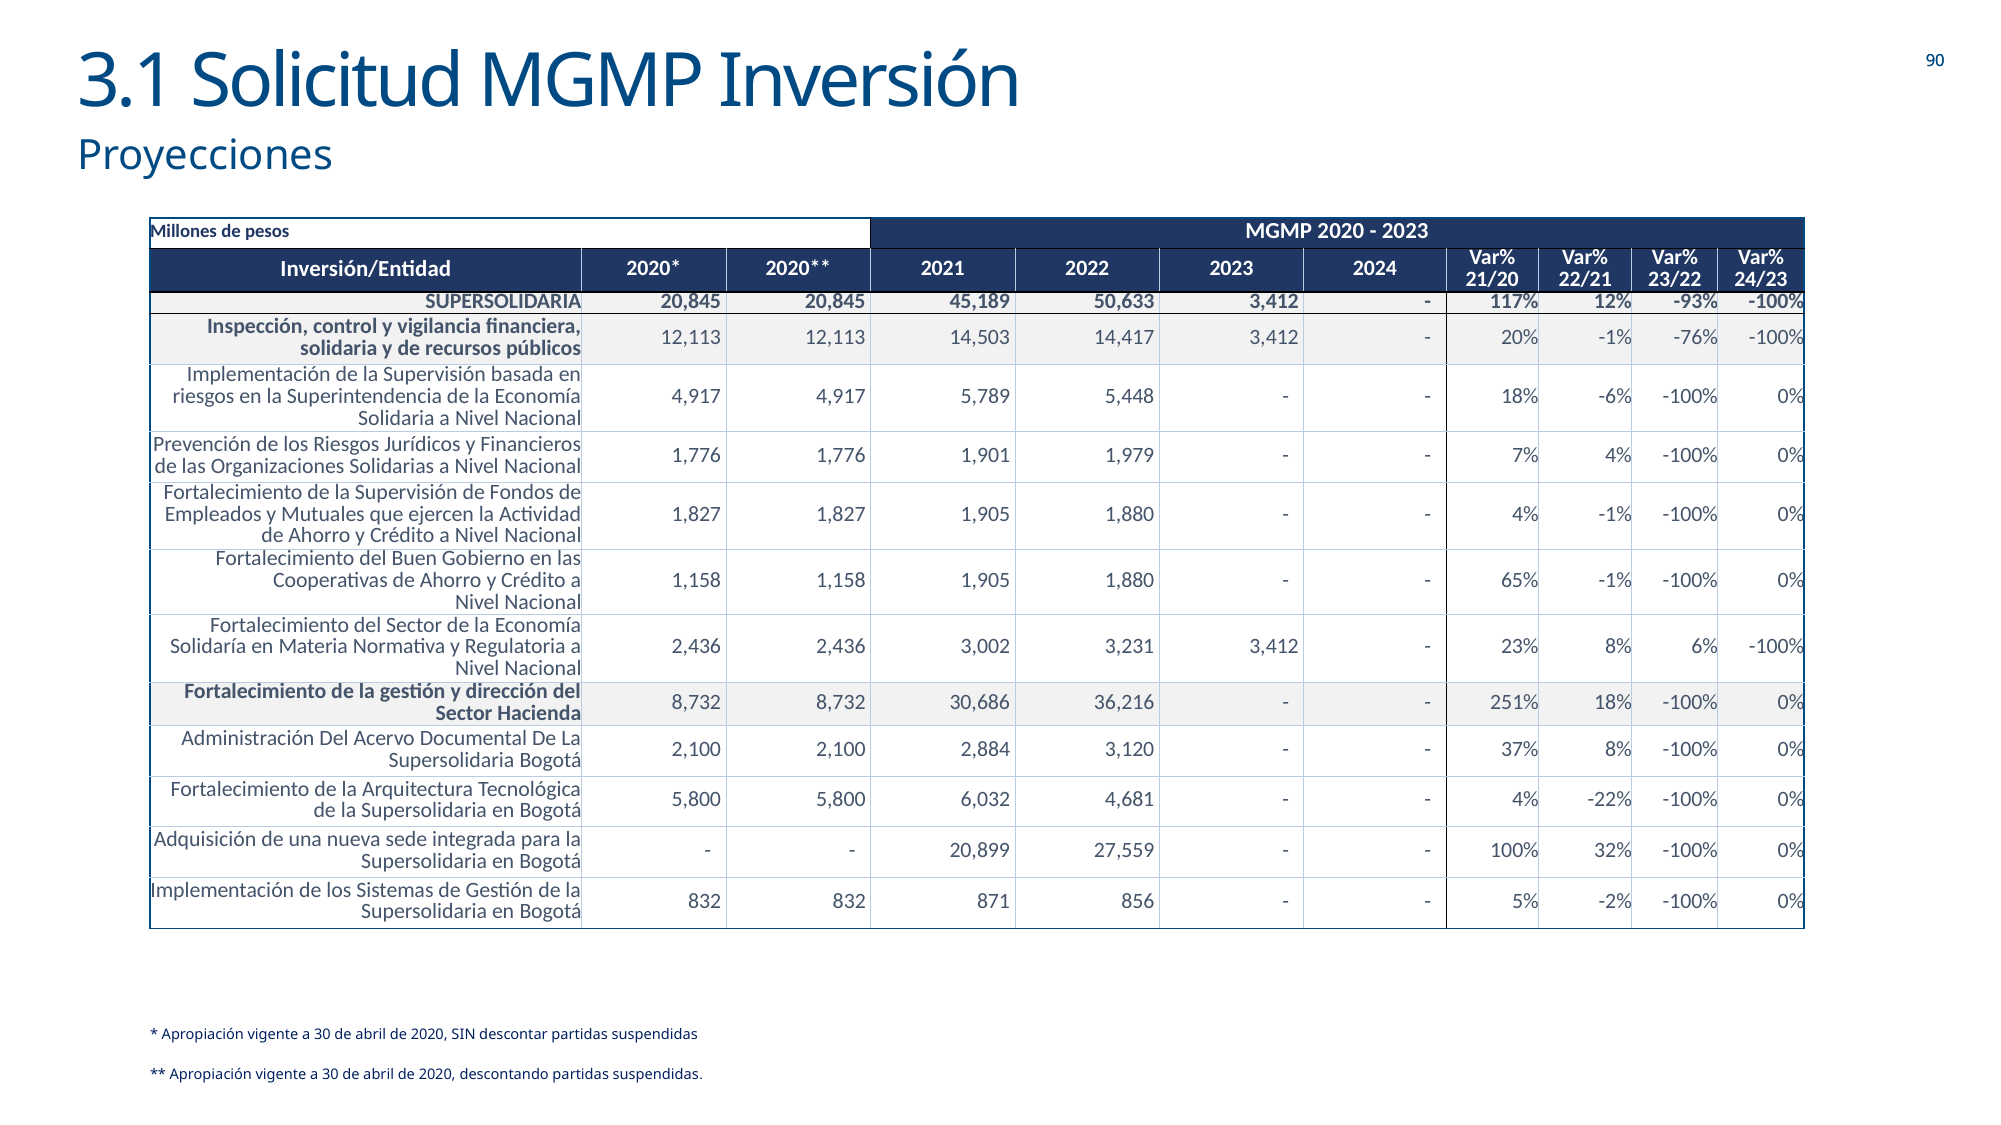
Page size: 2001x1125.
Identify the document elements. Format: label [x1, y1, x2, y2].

table_cell [727, 777, 870, 826]
table_cell [1539, 777, 1631, 826]
table_cell [1632, 615, 1717, 682]
table_cell [151, 777, 581, 826]
table_cell [1718, 249, 1803, 291]
table_cell [1160, 365, 1303, 431]
table_header [871, 219, 1803, 248]
table_cell [1718, 432, 1803, 482]
table_cell [1539, 314, 1631, 364]
table_cell [871, 550, 1015, 614]
table_cell [1718, 878, 1803, 928]
table_cell [582, 483, 726, 549]
table_cell [727, 615, 870, 682]
table_cell [1539, 432, 1631, 482]
table_cell [1539, 293, 1631, 313]
table_cell [1160, 827, 1303, 877]
table_cell [1632, 293, 1717, 313]
table_cell [871, 249, 1015, 291]
table_cell [1447, 483, 1538, 549]
table_cell [1160, 878, 1303, 928]
table_cell [727, 314, 870, 364]
table_cell [871, 827, 1015, 877]
table_cell [1539, 615, 1631, 682]
table_cell [1632, 683, 1717, 725]
table_cell [1304, 293, 1446, 313]
table_cell [1304, 777, 1446, 826]
table_cell [150, 1045, 1152, 1103]
table_cell [1539, 365, 1631, 431]
table_cell [151, 483, 581, 549]
table_cell [1718, 827, 1803, 877]
table_cell [1632, 483, 1717, 549]
table_cell [1160, 726, 1303, 776]
table_cell [1160, 683, 1303, 725]
table_cell [871, 483, 1015, 549]
table_cell [1718, 615, 1803, 682]
table_cell [1539, 726, 1631, 776]
table_cell [1016, 432, 1159, 482]
table_header [151, 219, 870, 248]
table_header [150, 1023, 1152, 1045]
table_cell [727, 365, 870, 431]
table_cell [727, 249, 870, 291]
table_cell [1447, 249, 1538, 291]
table_cell [1304, 314, 1446, 364]
table_cell [1447, 726, 1538, 776]
table_cell [582, 827, 726, 877]
table_cell [871, 615, 1015, 682]
table_cell [1160, 550, 1303, 614]
table_cell [1447, 878, 1538, 928]
table_cell [1718, 314, 1803, 364]
table_cell [1016, 726, 1159, 776]
table_cell [1632, 314, 1717, 364]
table_cell [1304, 365, 1446, 431]
table_cell [1447, 827, 1538, 877]
table_cell [871, 365, 1015, 431]
table_cell [582, 249, 726, 291]
table_cell [1160, 483, 1303, 549]
table_cell [1632, 777, 1717, 826]
table_cell [1632, 432, 1717, 482]
table_cell [1539, 878, 1631, 928]
table_cell [151, 365, 581, 431]
table_cell [1632, 827, 1717, 877]
list [62, 126, 1968, 186]
table_cell [582, 777, 726, 826]
table_cell [1016, 550, 1159, 614]
table_cell [582, 550, 726, 614]
table_cell [1016, 615, 1159, 682]
table_cell [1160, 777, 1303, 826]
table_cell [151, 726, 581, 776]
table_cell [1718, 683, 1803, 725]
table_cell [1016, 878, 1159, 928]
table_cell [151, 432, 581, 482]
table_cell [1160, 615, 1303, 682]
table_cell [1304, 827, 1446, 877]
table_cell [1447, 432, 1538, 482]
table_cell [582, 878, 726, 928]
table_cell [582, 726, 726, 776]
table_cell [1304, 249, 1446, 291]
table_cell [1160, 249, 1303, 291]
table_cell [871, 432, 1015, 482]
table_cell [1632, 365, 1717, 431]
table_cell [1016, 293, 1159, 313]
table_cell [582, 365, 726, 431]
table_cell [1718, 550, 1803, 614]
table_cell [1718, 293, 1803, 313]
table_cell [727, 432, 870, 482]
table_cell [1016, 249, 1159, 291]
table_cell [1447, 683, 1538, 725]
table_cell [582, 314, 726, 364]
table_cell [1016, 314, 1159, 364]
table_cell [1718, 777, 1803, 826]
table_cell [1539, 249, 1631, 291]
table_cell [1632, 249, 1717, 291]
table_cell [727, 827, 870, 877]
table_cell [1304, 615, 1446, 682]
table_cell [1447, 550, 1538, 614]
table_cell [151, 878, 581, 928]
table_cell [151, 249, 581, 291]
table_cell [1016, 827, 1159, 877]
table_cell [871, 293, 1015, 313]
table_cell [582, 683, 726, 725]
table_cell [1304, 432, 1446, 482]
table_cell [1632, 878, 1717, 928]
table_cell [1016, 683, 1159, 725]
table_cell [1718, 726, 1803, 776]
table_cell [871, 878, 1015, 928]
table_cell [727, 878, 870, 928]
table_cell [1539, 827, 1631, 877]
table_cell [1016, 483, 1159, 549]
table_cell [727, 683, 870, 725]
table_cell [727, 293, 870, 313]
table_cell [1304, 726, 1446, 776]
table_cell [582, 432, 726, 482]
table_cell [727, 550, 870, 614]
table_cell [151, 550, 581, 614]
table_cell [871, 777, 1015, 826]
table_cell [1447, 293, 1538, 313]
table_cell [1539, 683, 1631, 725]
title [62, 34, 1968, 126]
table_cell [727, 483, 870, 549]
table_cell [1539, 550, 1631, 614]
table_cell [871, 726, 1015, 776]
table_cell [871, 683, 1015, 725]
table_cell [871, 314, 1015, 364]
table_cell [1447, 365, 1538, 431]
table_cell [727, 726, 870, 776]
table_cell [1160, 293, 1303, 313]
table_cell [151, 827, 581, 877]
table_cell [582, 293, 726, 313]
table_cell [1160, 314, 1303, 364]
table_cell [151, 314, 581, 364]
table_cell [1304, 683, 1446, 725]
table_cell [1632, 726, 1717, 776]
table_cell [582, 615, 726, 682]
table_cell [1016, 365, 1159, 431]
table_cell [151, 615, 581, 682]
table_cell [1304, 878, 1446, 928]
table_cell [1304, 483, 1446, 549]
table_cell [1447, 777, 1538, 826]
table_cell [1447, 615, 1538, 682]
table_cell [1160, 432, 1303, 482]
table_cell [1539, 483, 1631, 549]
table_cell [1718, 483, 1803, 549]
table_cell [1016, 777, 1159, 826]
table_cell [1718, 365, 1803, 431]
table_cell [151, 293, 581, 313]
table_cell [1632, 550, 1717, 614]
table_cell [1304, 550, 1446, 614]
table_cell [151, 683, 581, 725]
table_cell [1447, 314, 1538, 364]
